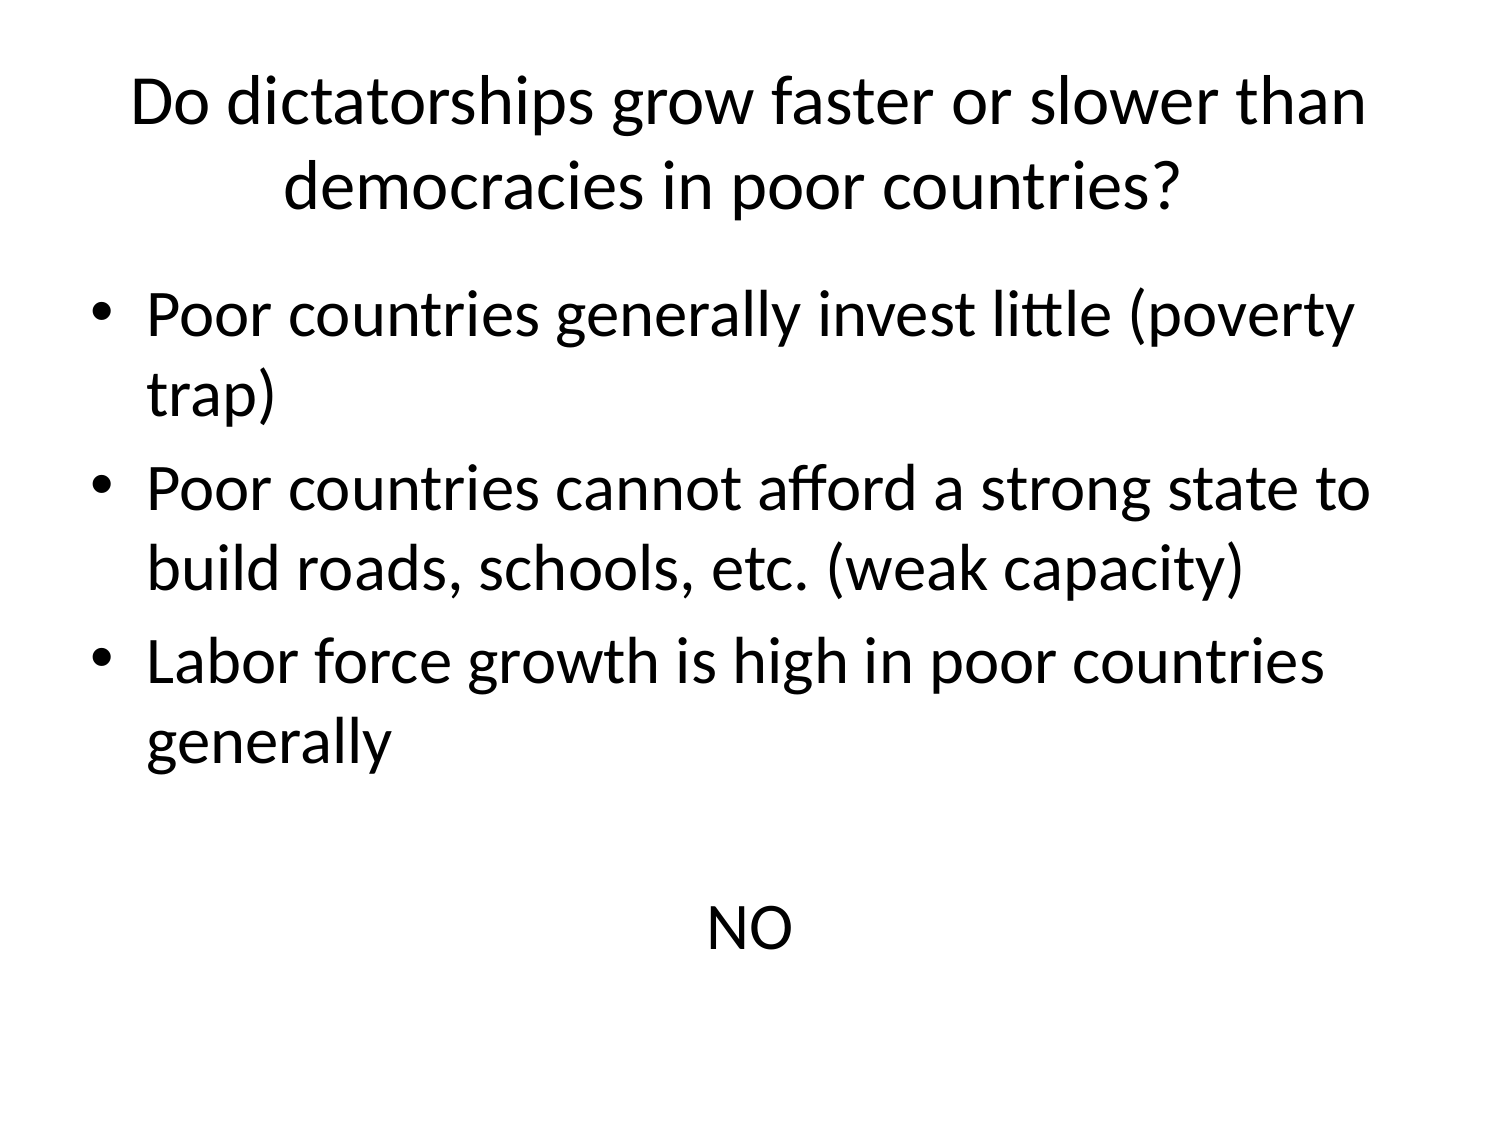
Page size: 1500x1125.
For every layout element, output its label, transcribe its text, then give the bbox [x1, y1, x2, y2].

list Poor countries generally invest little (poverty trap) Poor countries cannot afford a strong state to build roads, schools, etc. (weak capacity) Labor force growth is high in poor countries generally NO [75, 262, 1425, 1005]
title Do dictatorships grow faster or slower than democracies in poor countries? [75, 45, 1425, 233]
